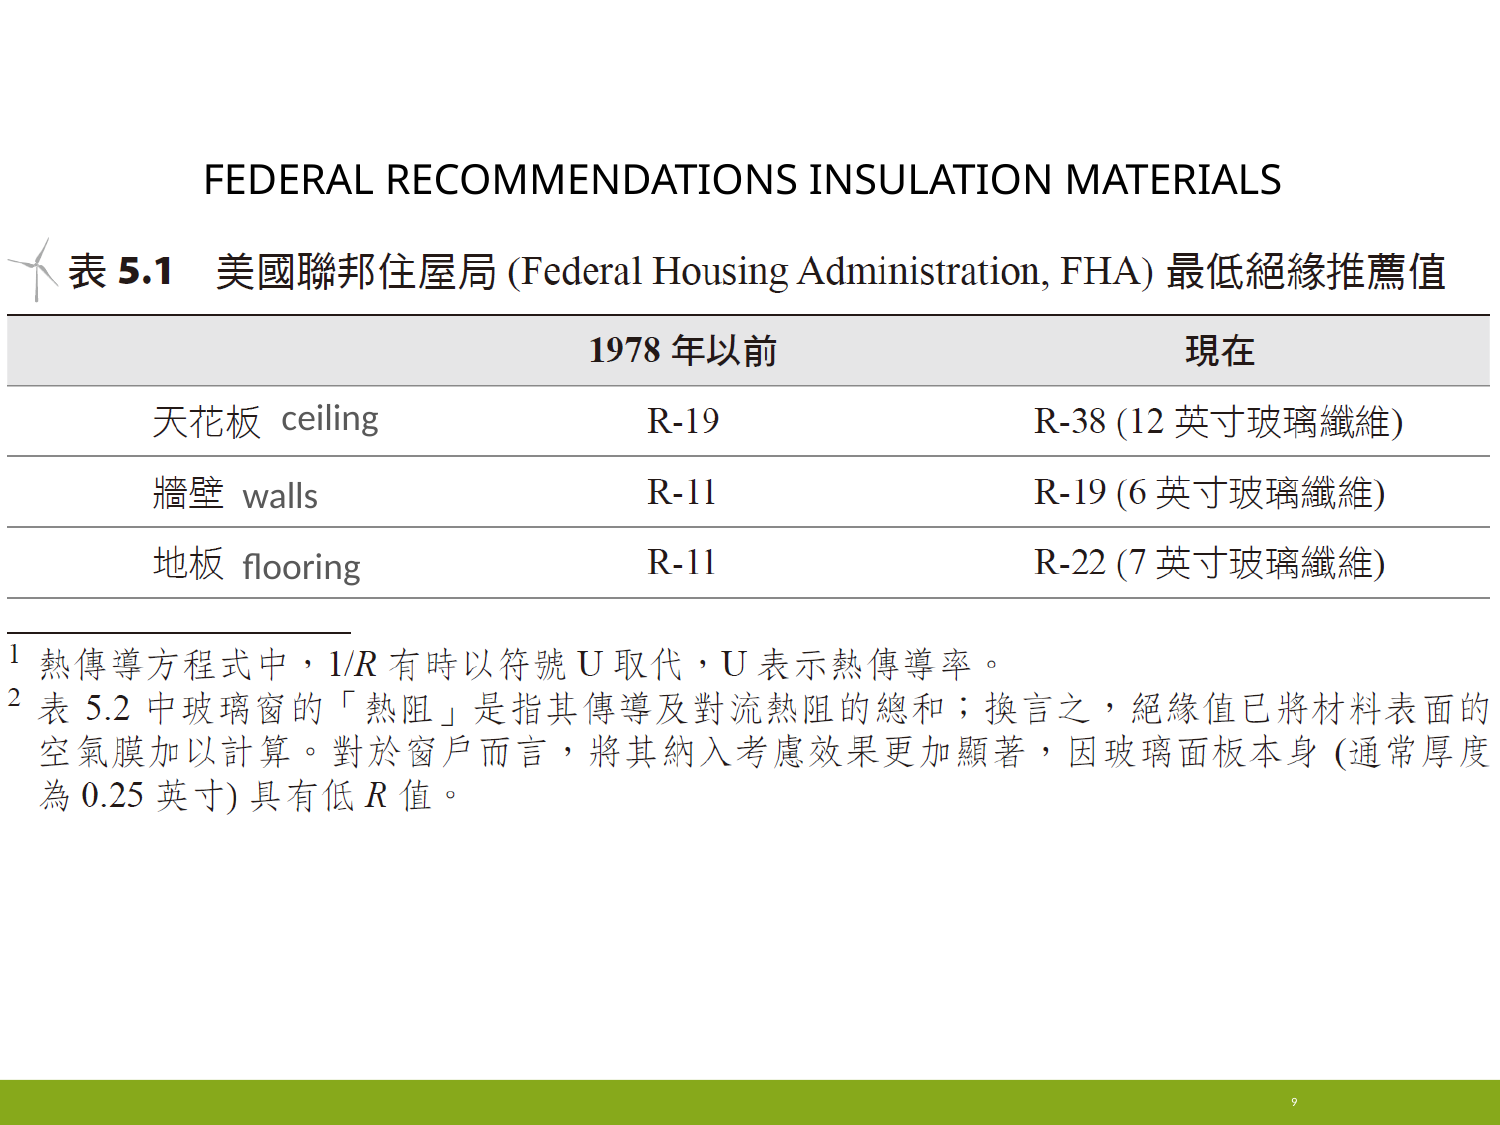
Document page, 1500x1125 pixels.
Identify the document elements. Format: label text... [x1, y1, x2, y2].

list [0, 231, 1500, 823]
title Federal recommendations insulation materials [187, 113, 1313, 212]
slide_number 9 [1217, 1082, 1313, 1121]
